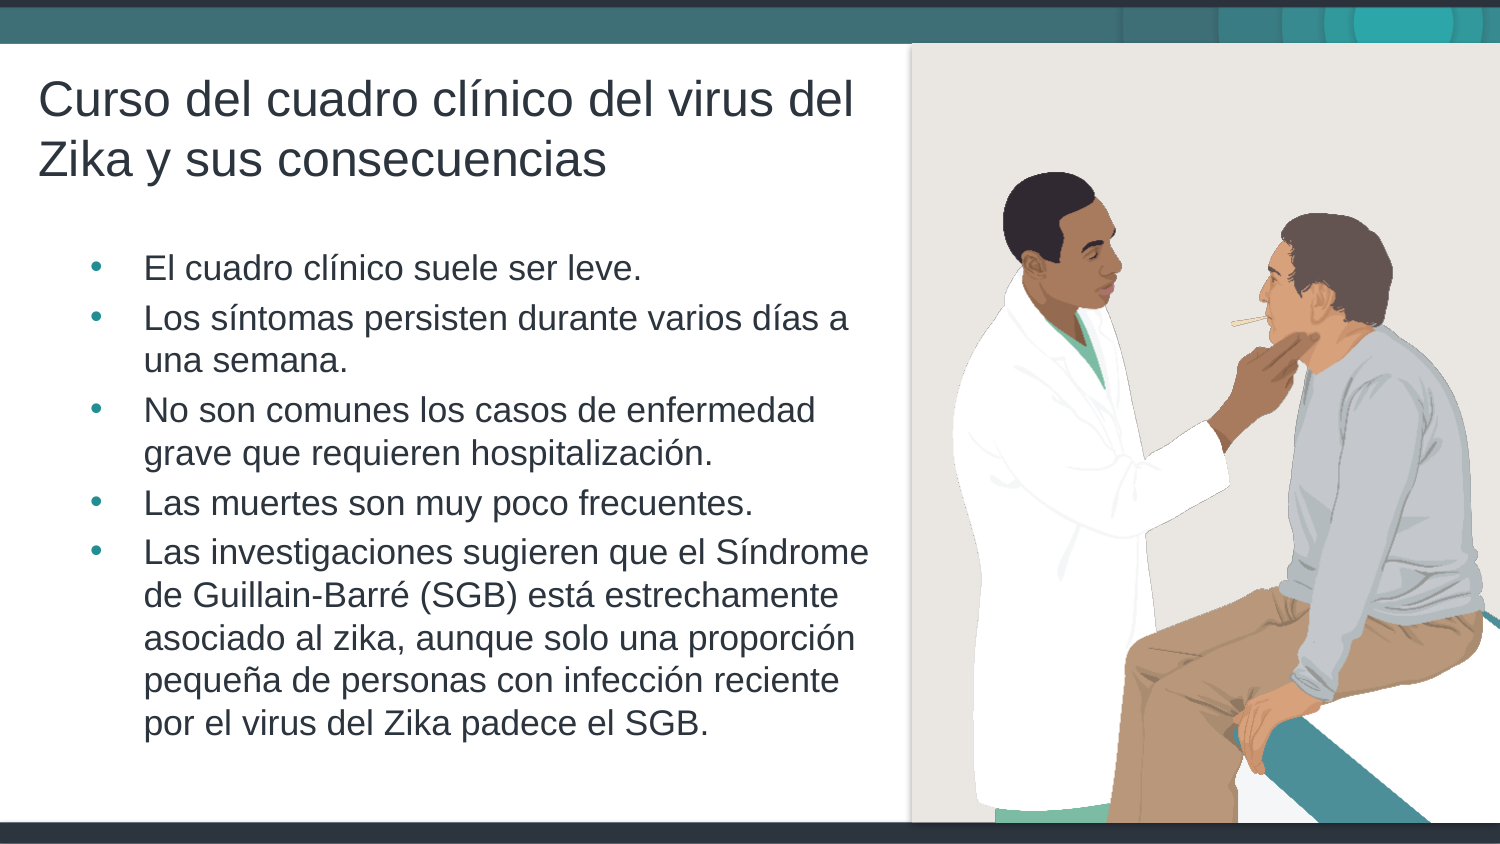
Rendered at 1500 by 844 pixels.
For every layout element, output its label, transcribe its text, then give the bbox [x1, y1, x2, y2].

picture [0, 0, 1500, 44]
picture [943, 102, 1500, 824]
title Curso del cuadro clínico del virus del Zika y sus consecuencias [23, 59, 889, 211]
list El cuadro clínico suele ser leve. Los síntomas persisten durante varios días a una semana. No son comunes los casos de enfermedad grave que requieren hospitalización. Las muertes son muy poco frecuentes. Las investigaciones sugieren que el Síndrome de Guillain-Barré (SGB) está estrechamente asociado al zika, aunque solo una proporción pequeña de personas con infección reciente por el virus del Zika padece el SGB. [75, 237, 889, 794]
